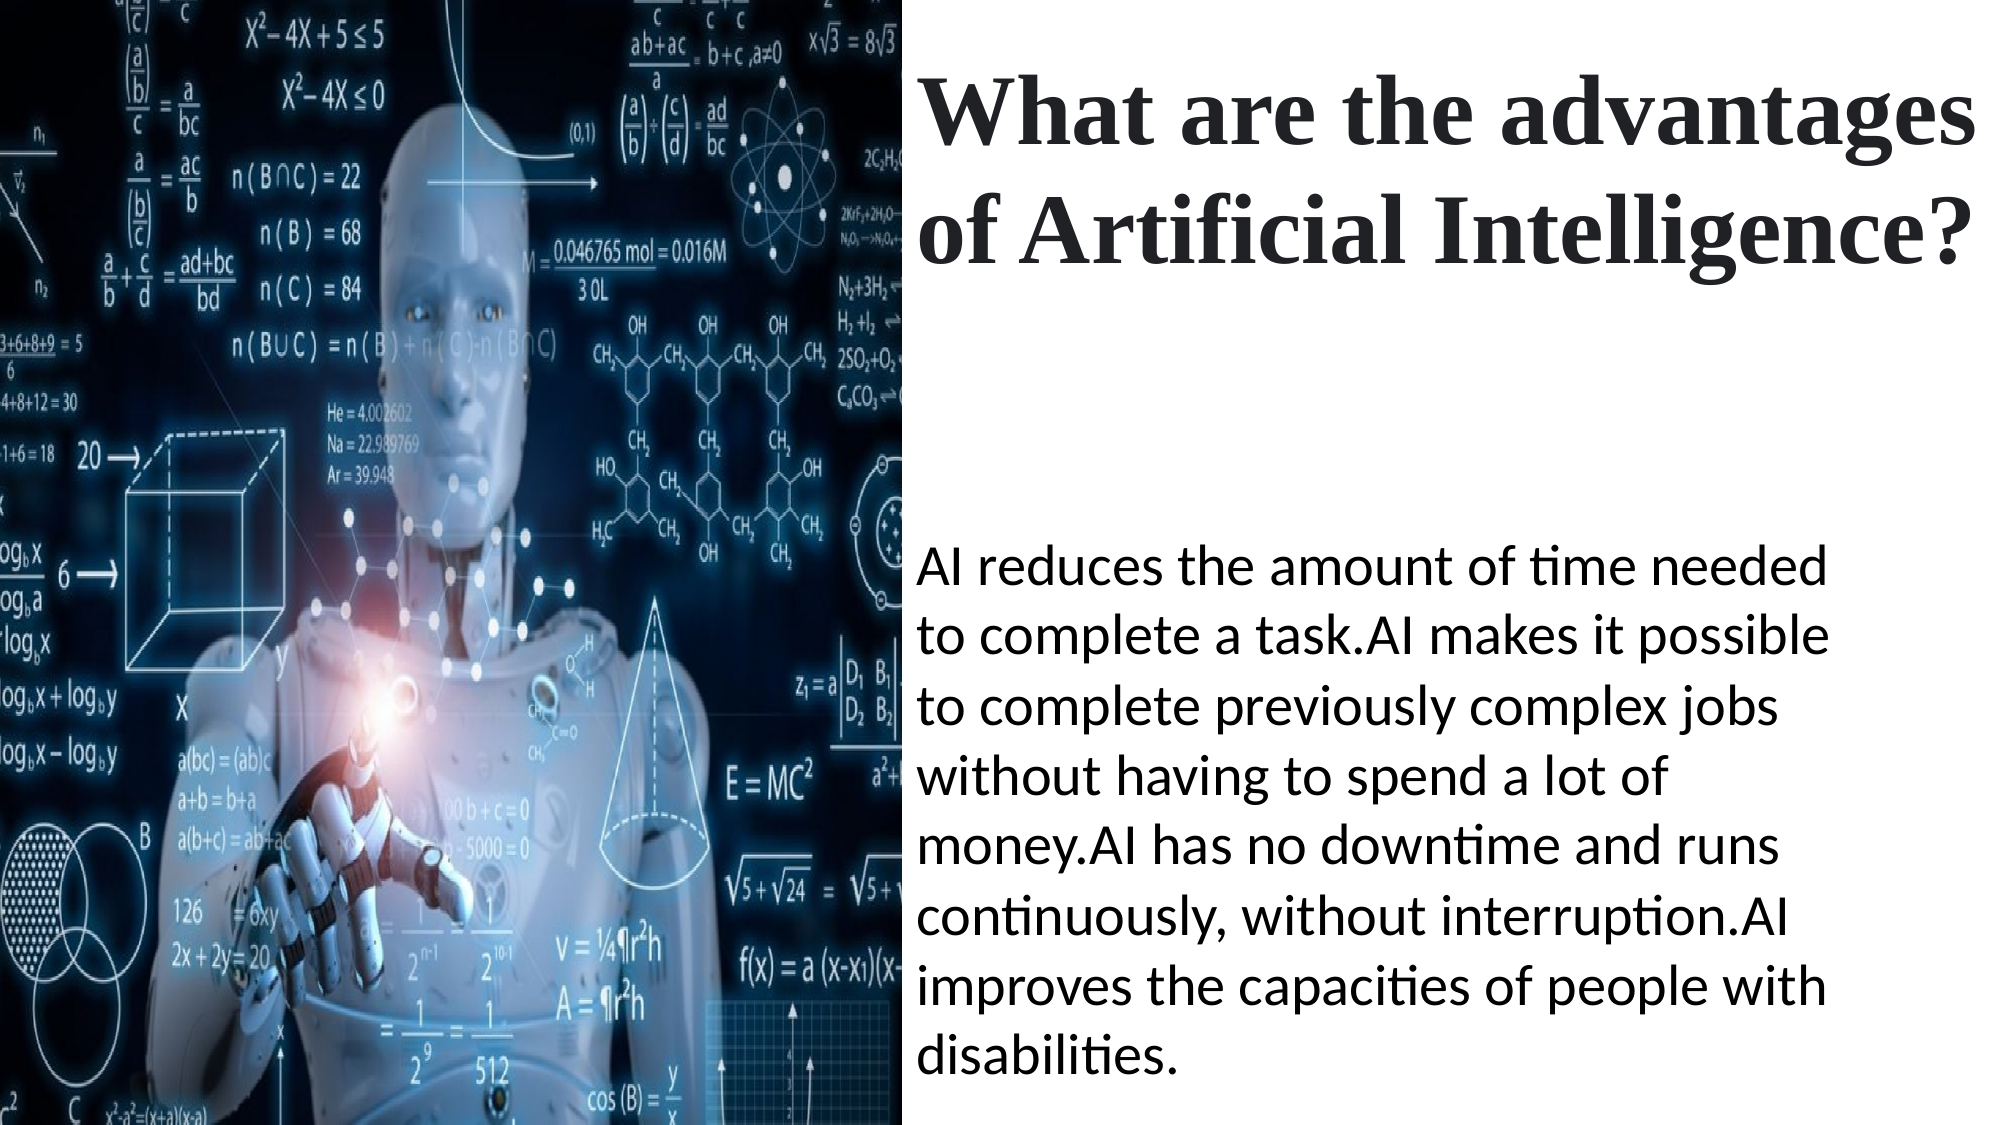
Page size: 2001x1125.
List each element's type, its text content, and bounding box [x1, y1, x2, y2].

picture [0, 0, 902, 1125]
text_box AI reduces the amount of time needed to complete a task.AI makes it possible to complete previously complex jobs without having to spend a lot of money.AI has no downtime and runs continuously, without interruption.AI improves the capacities of people with disabilities. [902, 519, 1902, 1094]
text_box What are the advantages of Artificial Intelligence? [902, 36, 2000, 532]
